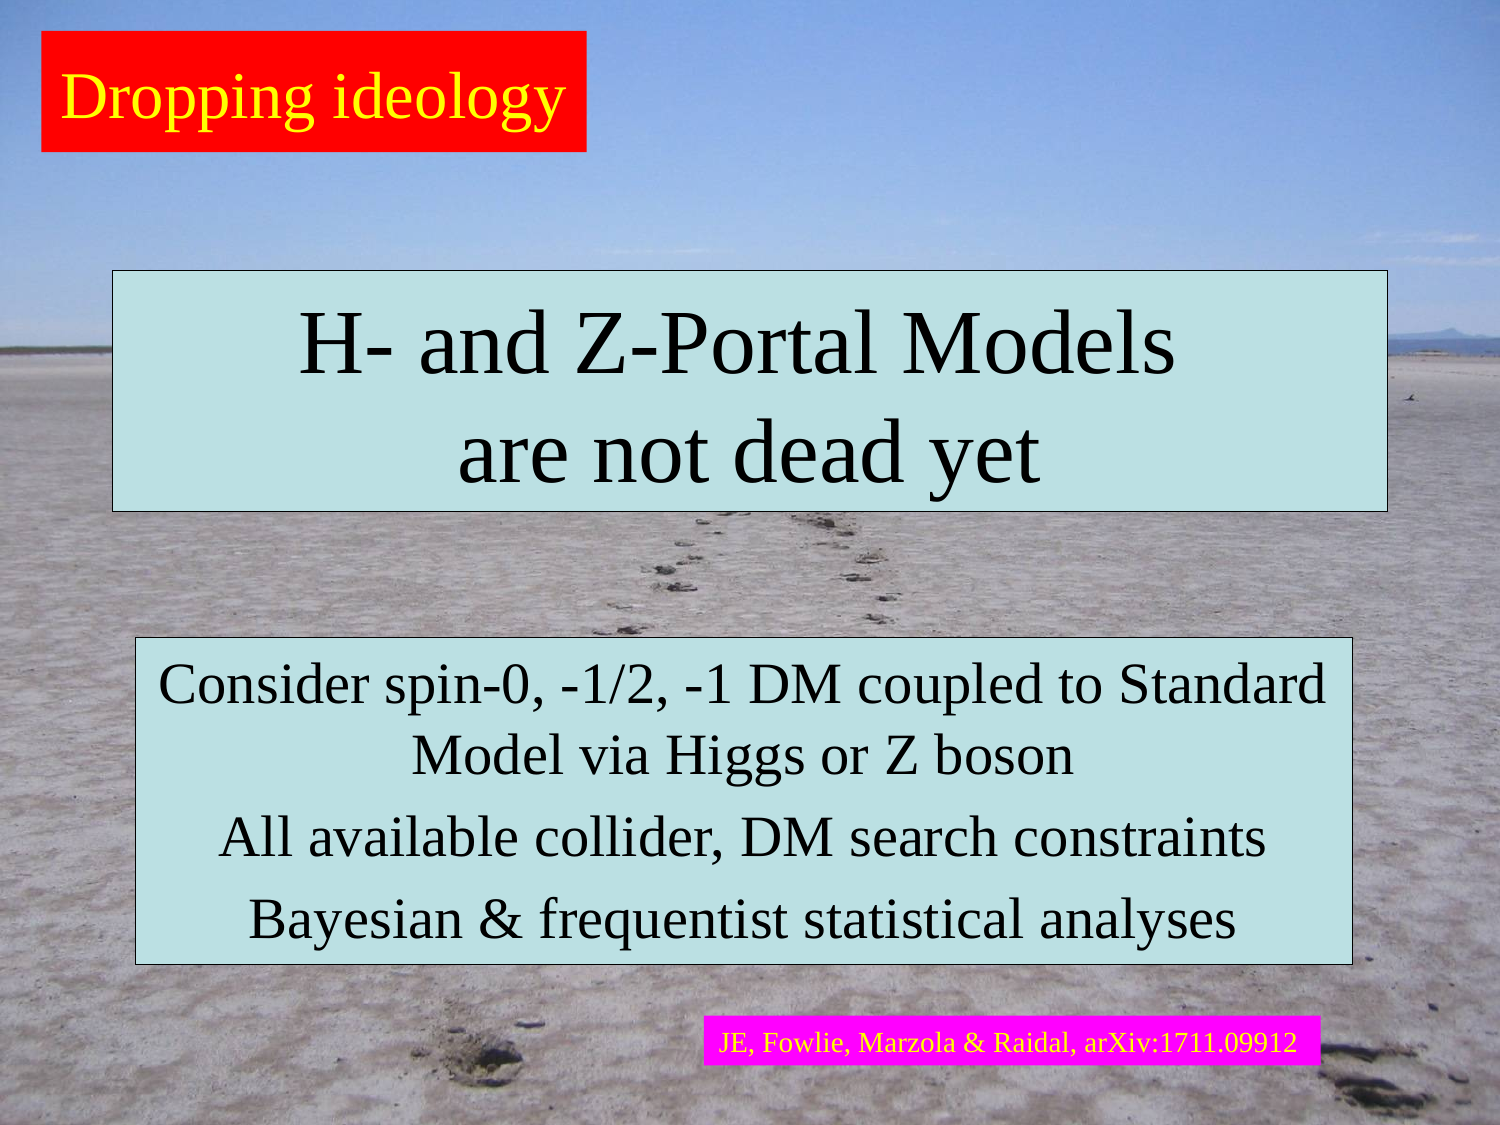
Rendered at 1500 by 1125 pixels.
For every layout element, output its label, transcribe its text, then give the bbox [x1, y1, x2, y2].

picture [0, 0, 1500, 1125]
title H- and Z-Portal Models are not dead yet [112, 270, 1388, 512]
text_box Dropping ideology [41, 30, 587, 153]
subtitle Consider spin-0, -1/2, -1 DM coupled to Standard Model via Higgs or Z boson All available collider, DM search constraints Bayesian & frequentist statistical analyses [135, 637, 1353, 965]
text_box JE, Fowlie, Marzola & Raidal, arXiv:1711.09912 [703, 1015, 1321, 1066]
